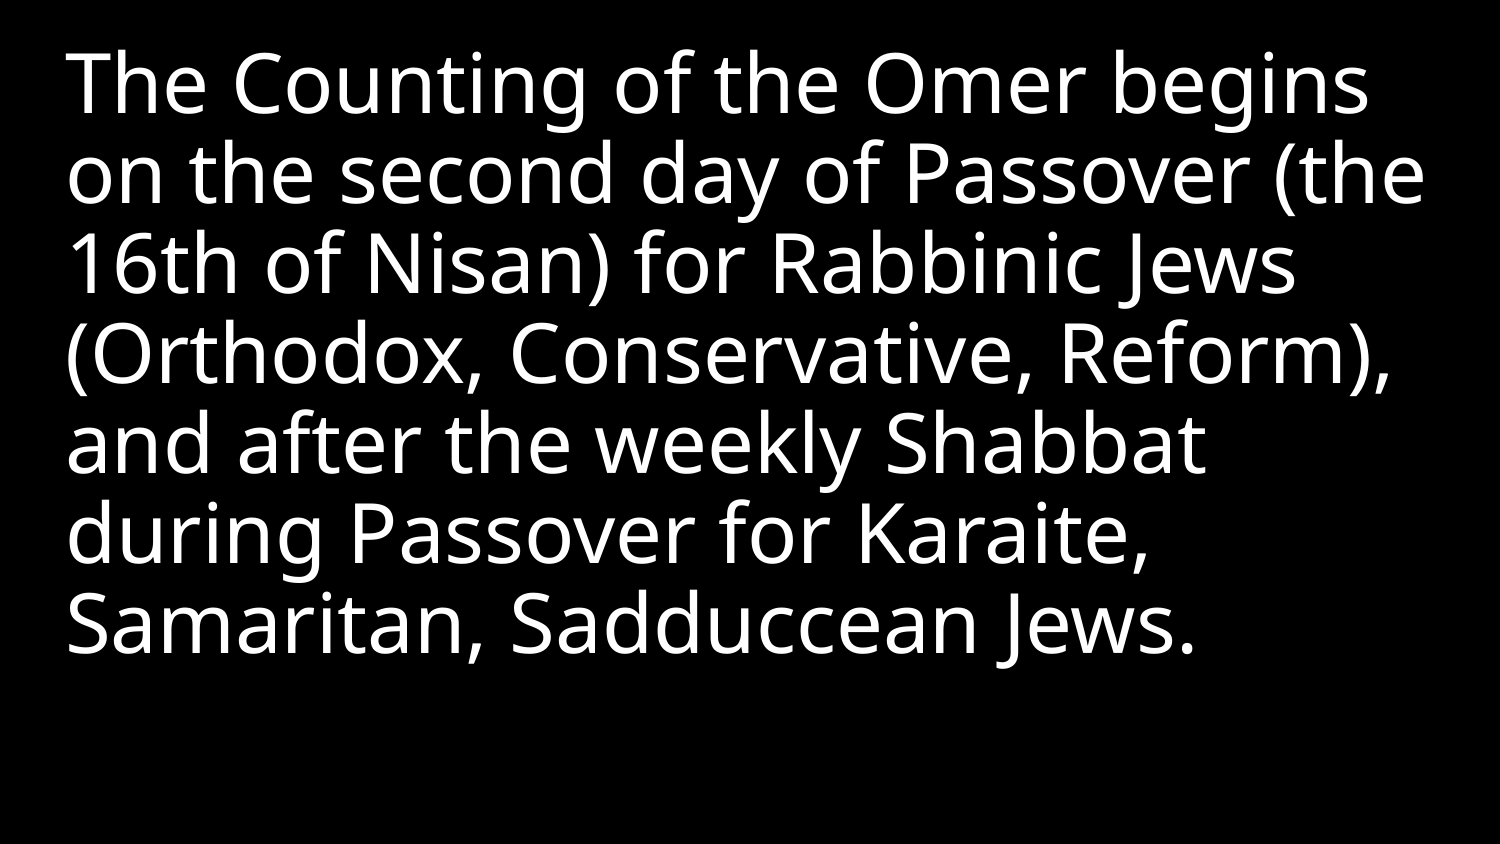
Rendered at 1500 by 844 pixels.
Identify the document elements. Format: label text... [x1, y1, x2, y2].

subtitle The Counting of the Omer begins on the second day of Passover (the 16th of Nisan) for Rabbinic Jews (Orthodox, Conservative, Reform), and after the weekly Shabbat during Passover for Karaite, Samaritan, Sadduccean Jews. [50, 34, 1450, 797]
